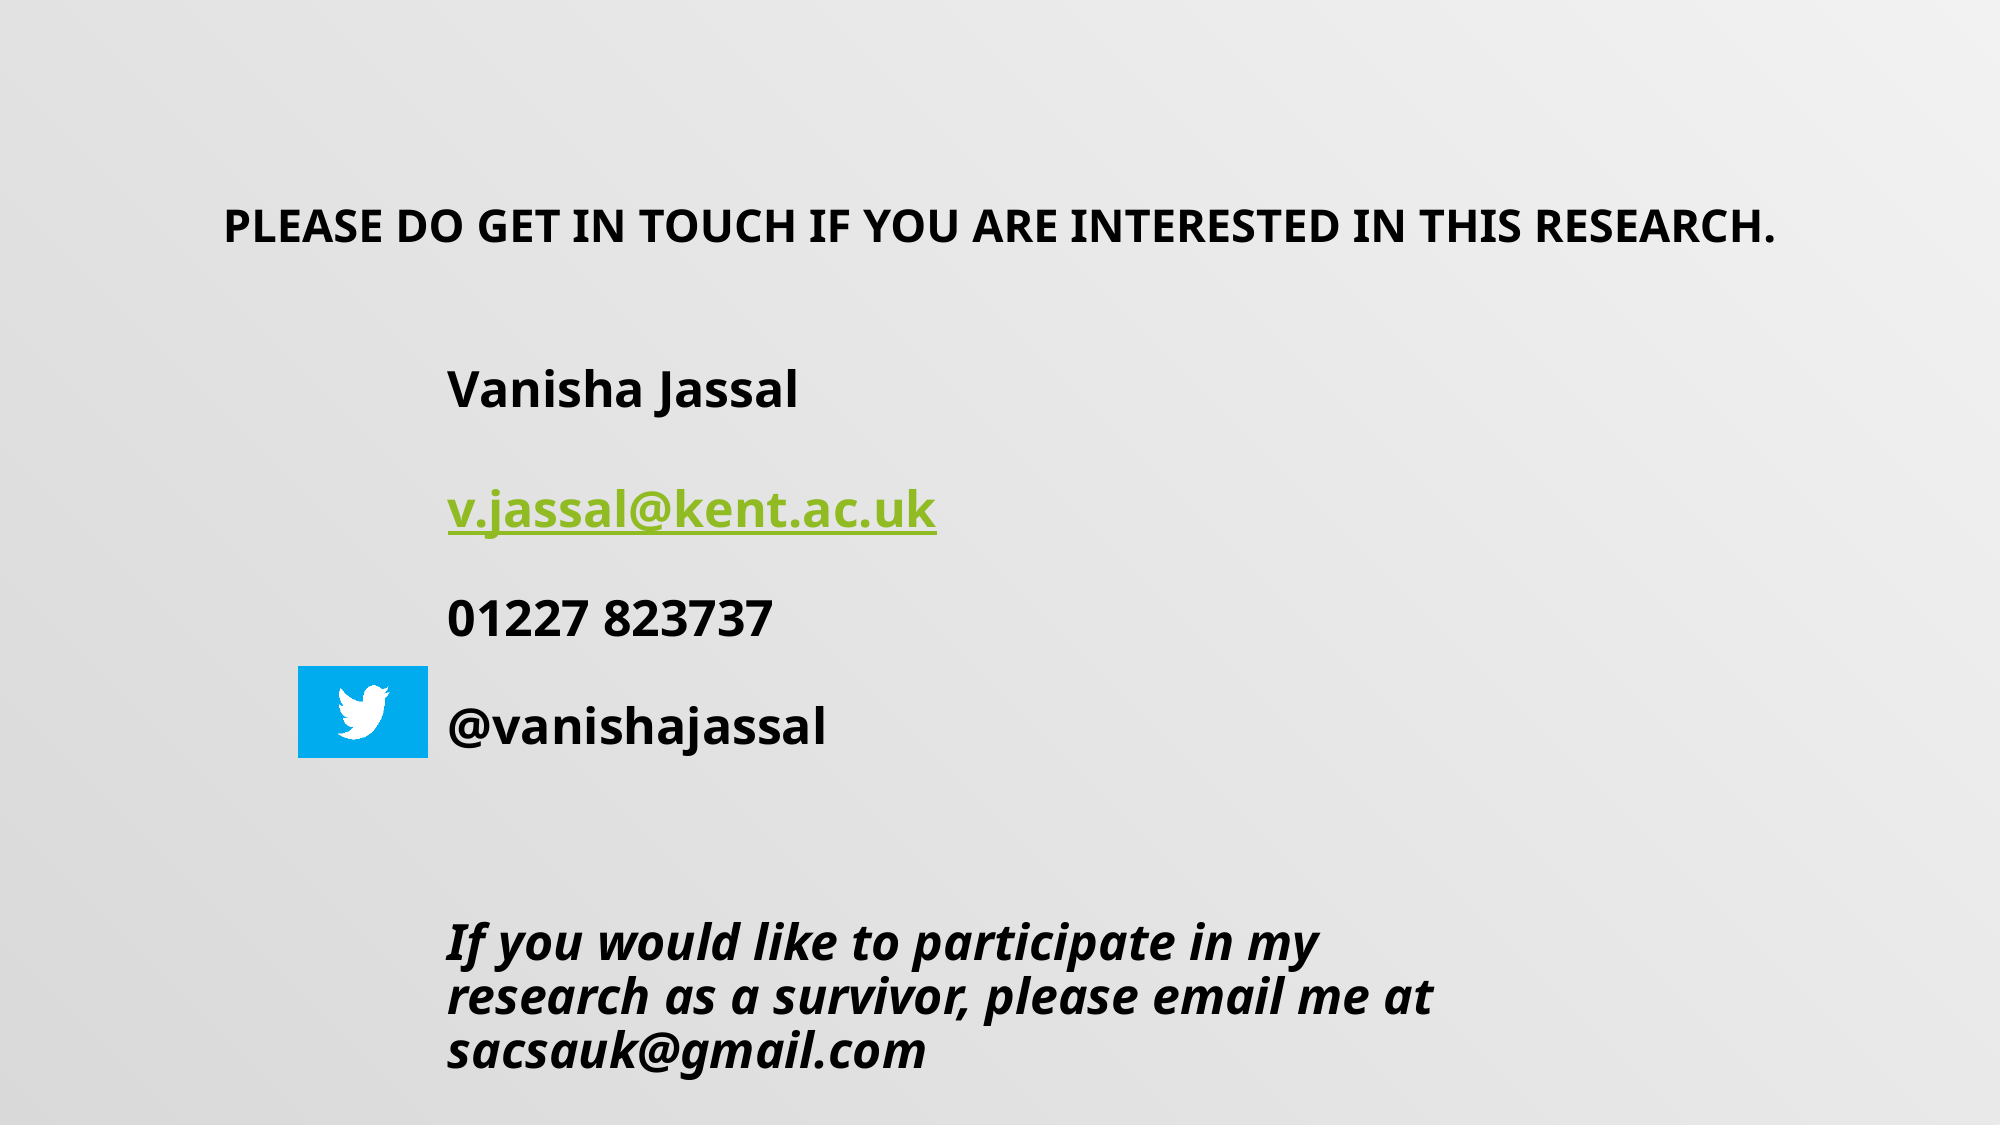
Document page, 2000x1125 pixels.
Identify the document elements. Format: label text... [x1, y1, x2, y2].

text_box Vanisha Jassal v.jassal@kent.ac.uk 01227 823737 @vanishajassal If you would like to participate in my research as a survivor, please email me at sacsauk@gmail.com [432, 356, 1492, 674]
text_box please DO GET IN TOUCH IF YOU ARE INTERESTED IN THIS RESEARCH. [199, 148, 1800, 315]
text_box [167, 1025, 1832, 1034]
picture [340, 686, 387, 739]
